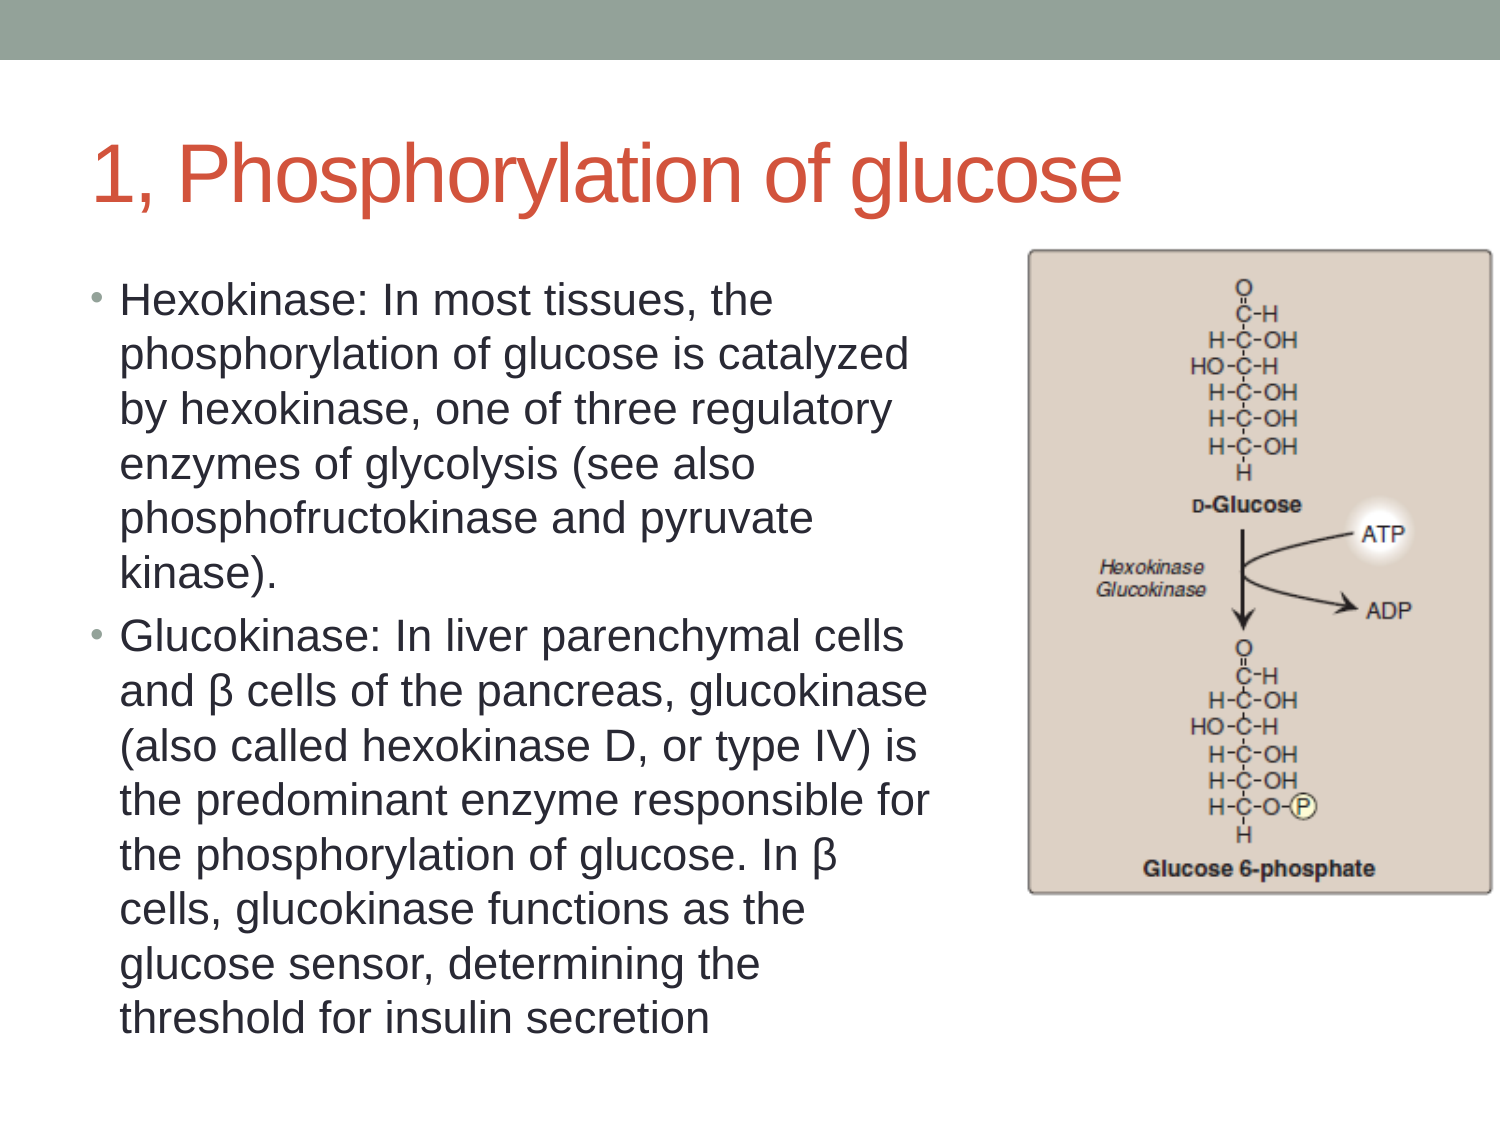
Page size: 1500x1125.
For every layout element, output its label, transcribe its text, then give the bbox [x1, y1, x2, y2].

list Hexokinase: In most tissues, the phosphorylation of glucose is catalyzed by hexokinase, one of three regulatory enzymes of glycolysis (see also phosphofructokinase and pyruvate kinase). Glucokinase: In liver parenchymal cells and β cells of the pancreas, glucokinase (also called hexokinase D, or type IV) is the predominant enzyme responsible for the phosphorylation of glucose. In β cells, glucokinase functions as the glucose sensor, determining the threshold for insulin secretion [75, 262, 951, 1063]
title 1, Phosphorylation of glucose [75, 87, 1425, 250]
picture [1014, 231, 1499, 906]
